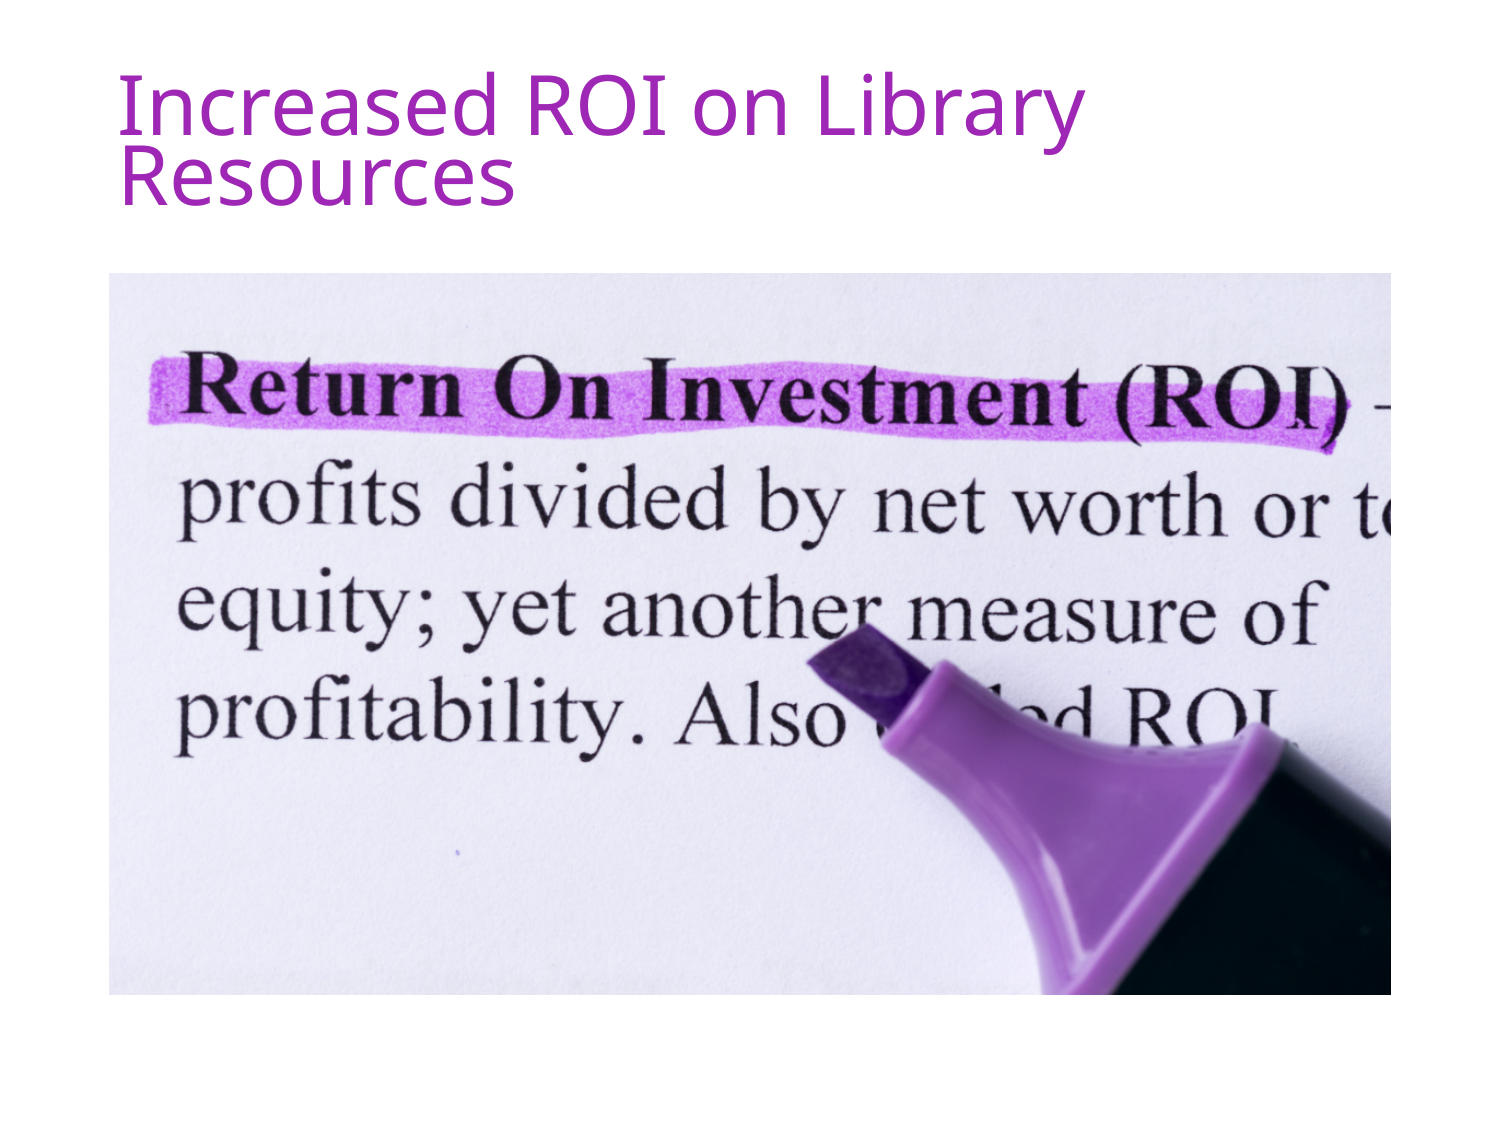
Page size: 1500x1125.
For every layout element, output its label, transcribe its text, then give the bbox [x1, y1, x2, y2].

title Increased ROI on Library Resources [103, 72, 1397, 208]
picture [108, 273, 1391, 995]
